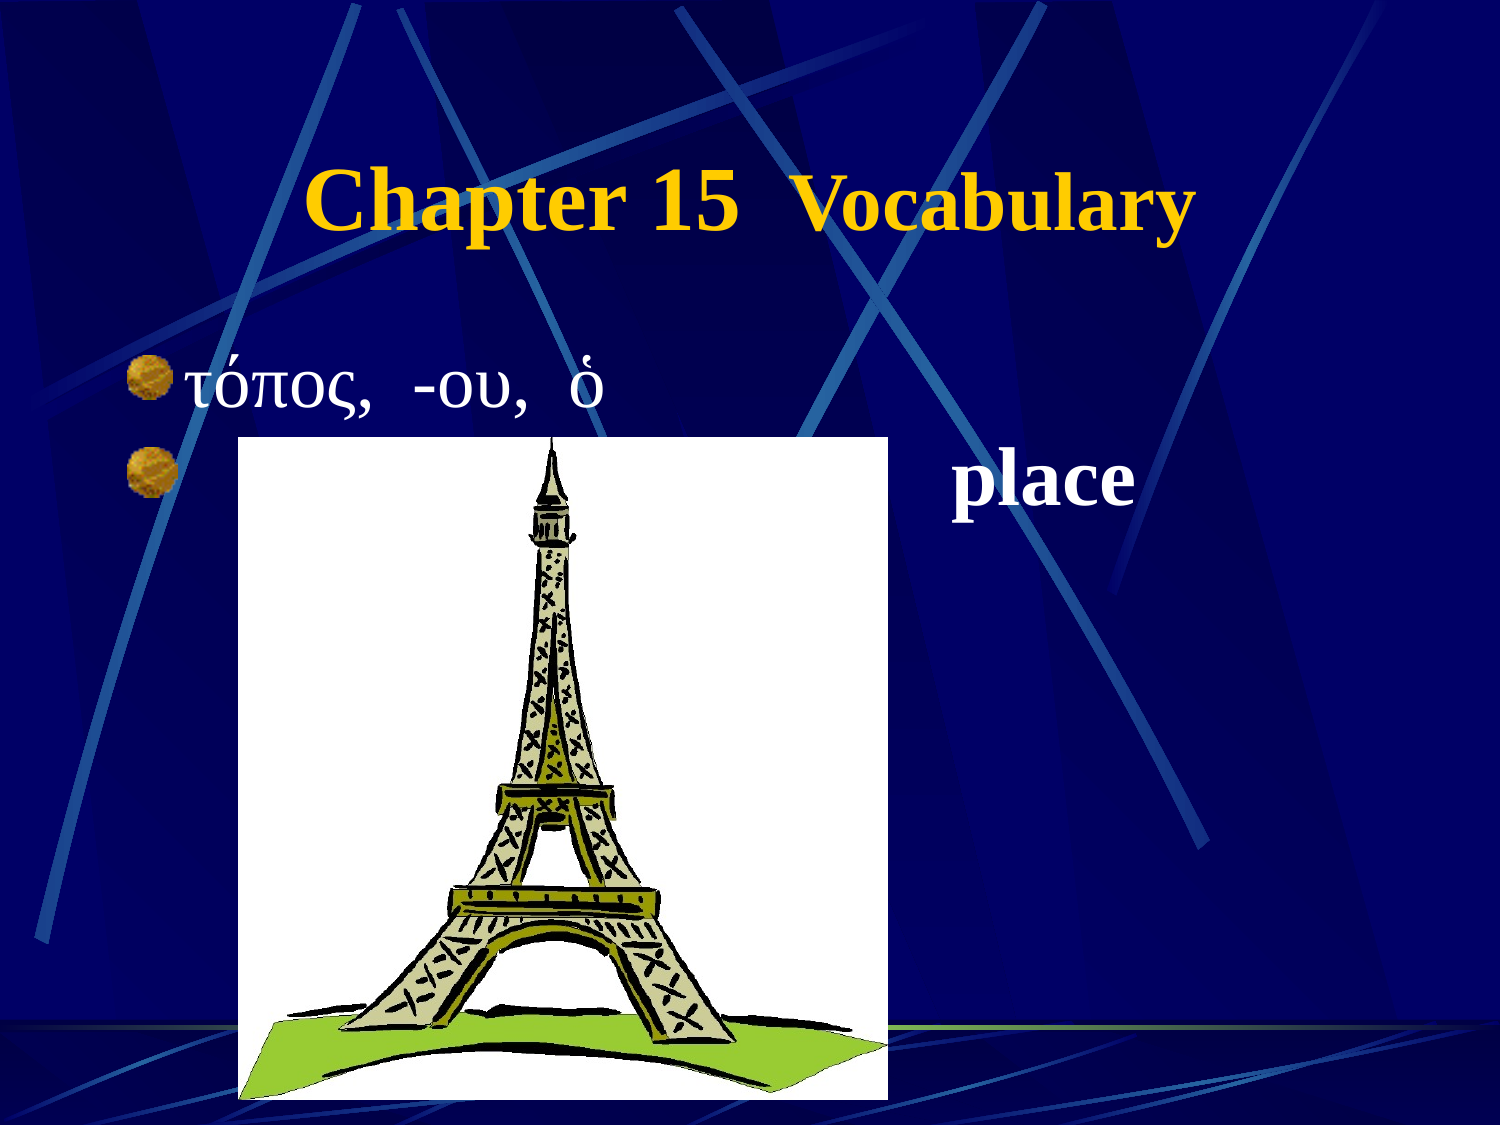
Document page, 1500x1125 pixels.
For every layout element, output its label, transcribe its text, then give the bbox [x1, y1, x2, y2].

list τόπος, -ου, ὁ place [112, 324, 1388, 1000]
title Chapter 15 Vocabulary [112, 131, 1388, 257]
picture [127, 447, 178, 498]
picture [127, 355, 173, 400]
picture [238, 437, 888, 1101]
